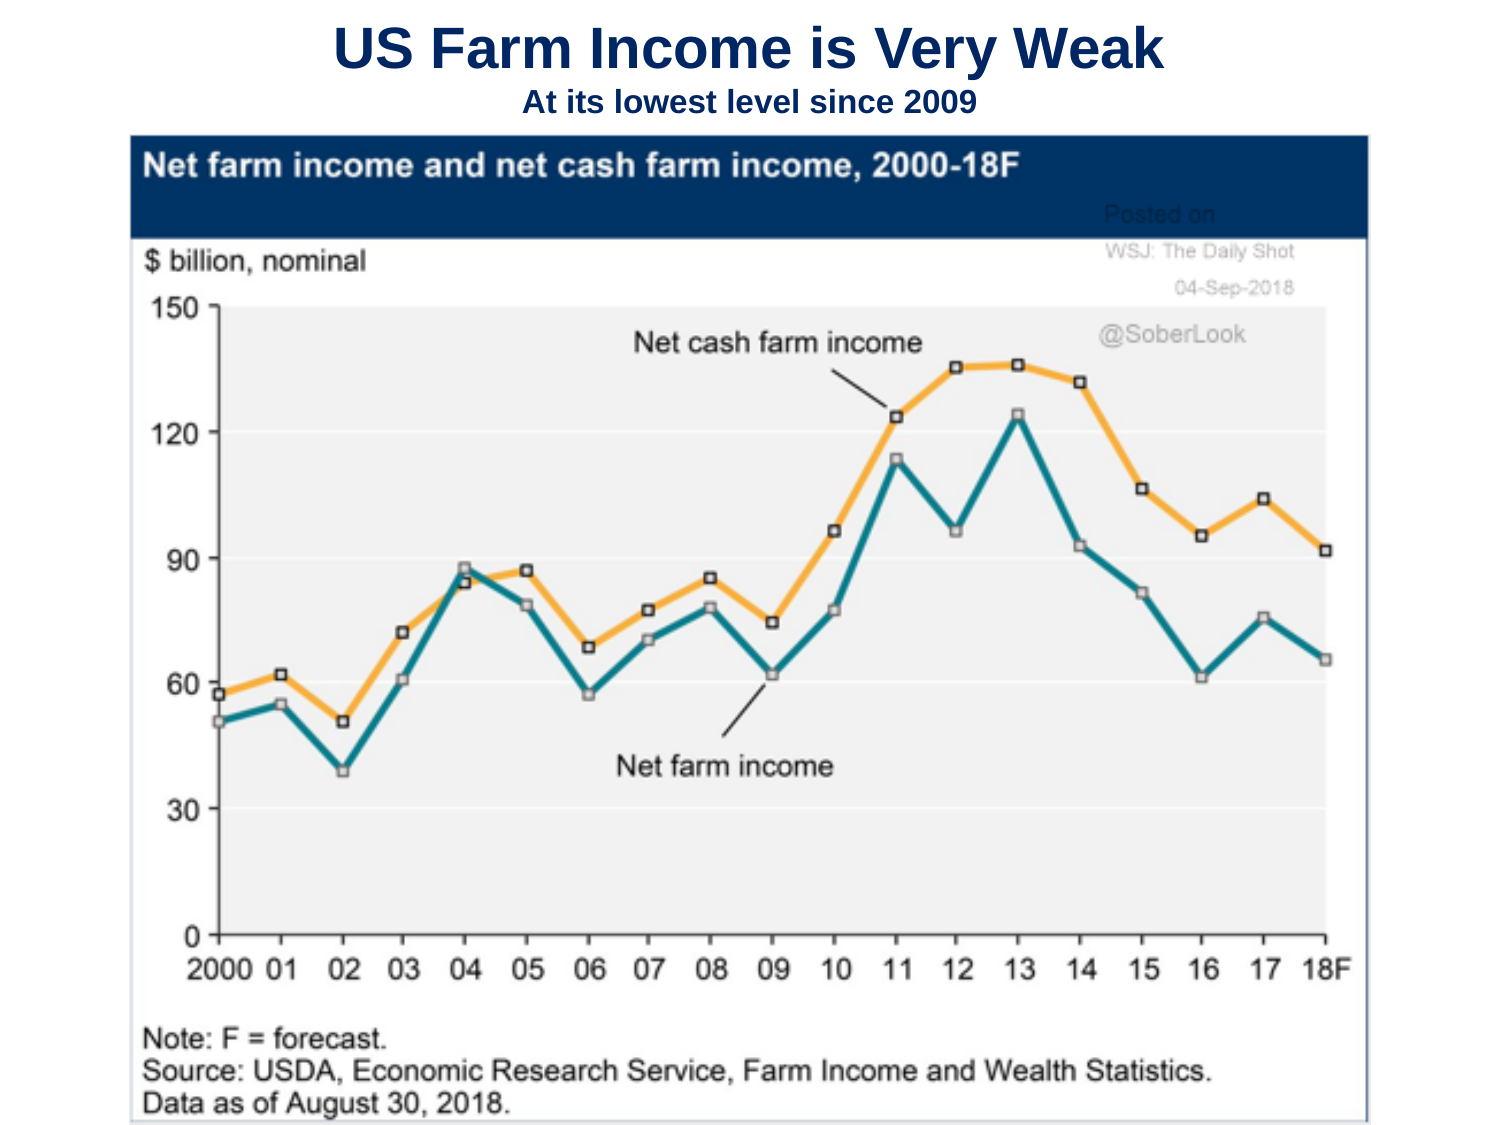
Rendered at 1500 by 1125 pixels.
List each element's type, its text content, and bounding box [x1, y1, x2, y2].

picture [129, 134, 1371, 1125]
title US Farm Income is Very Weak At its lowest level since 2009 [57, 9, 1443, 119]
